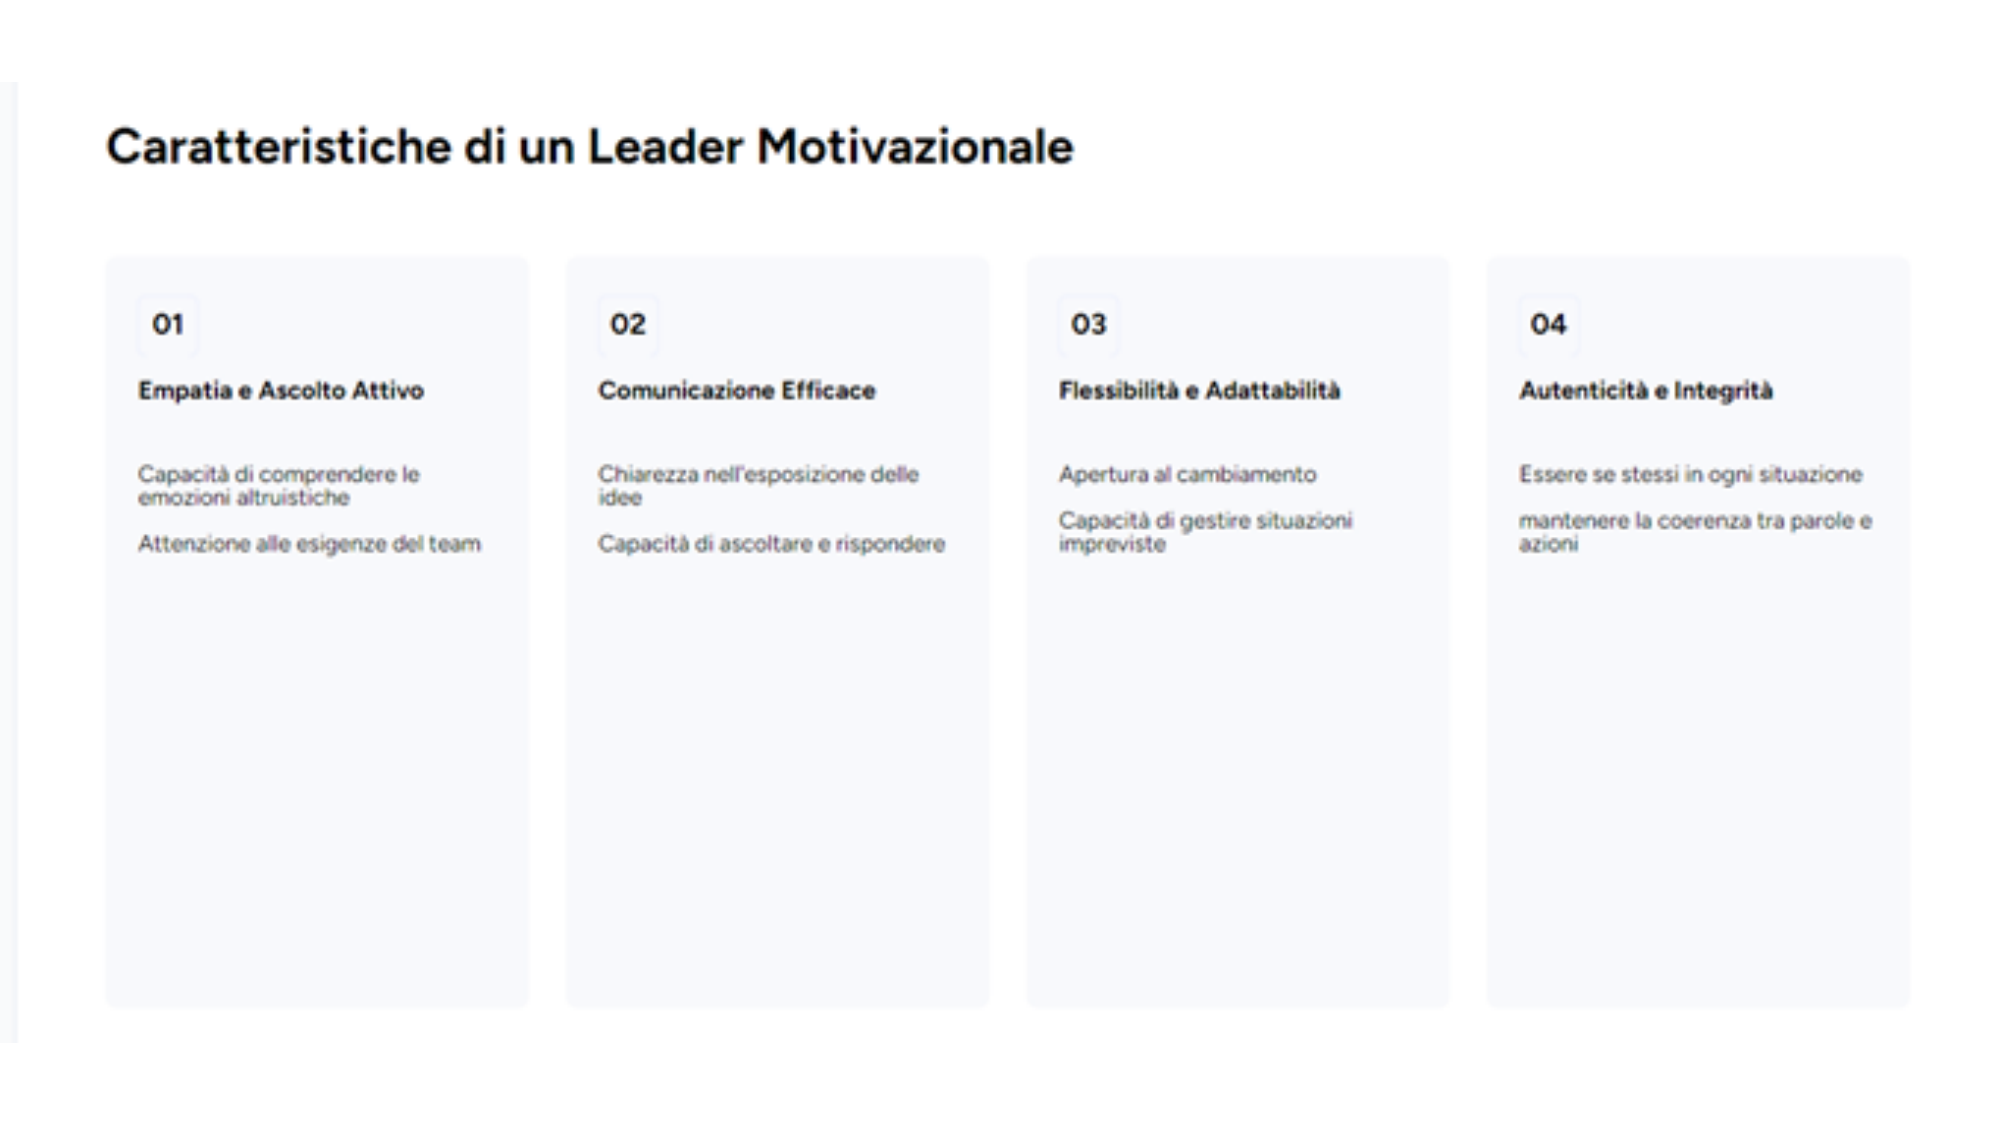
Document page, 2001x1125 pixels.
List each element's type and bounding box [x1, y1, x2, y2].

list [0, 82, 2000, 1043]
